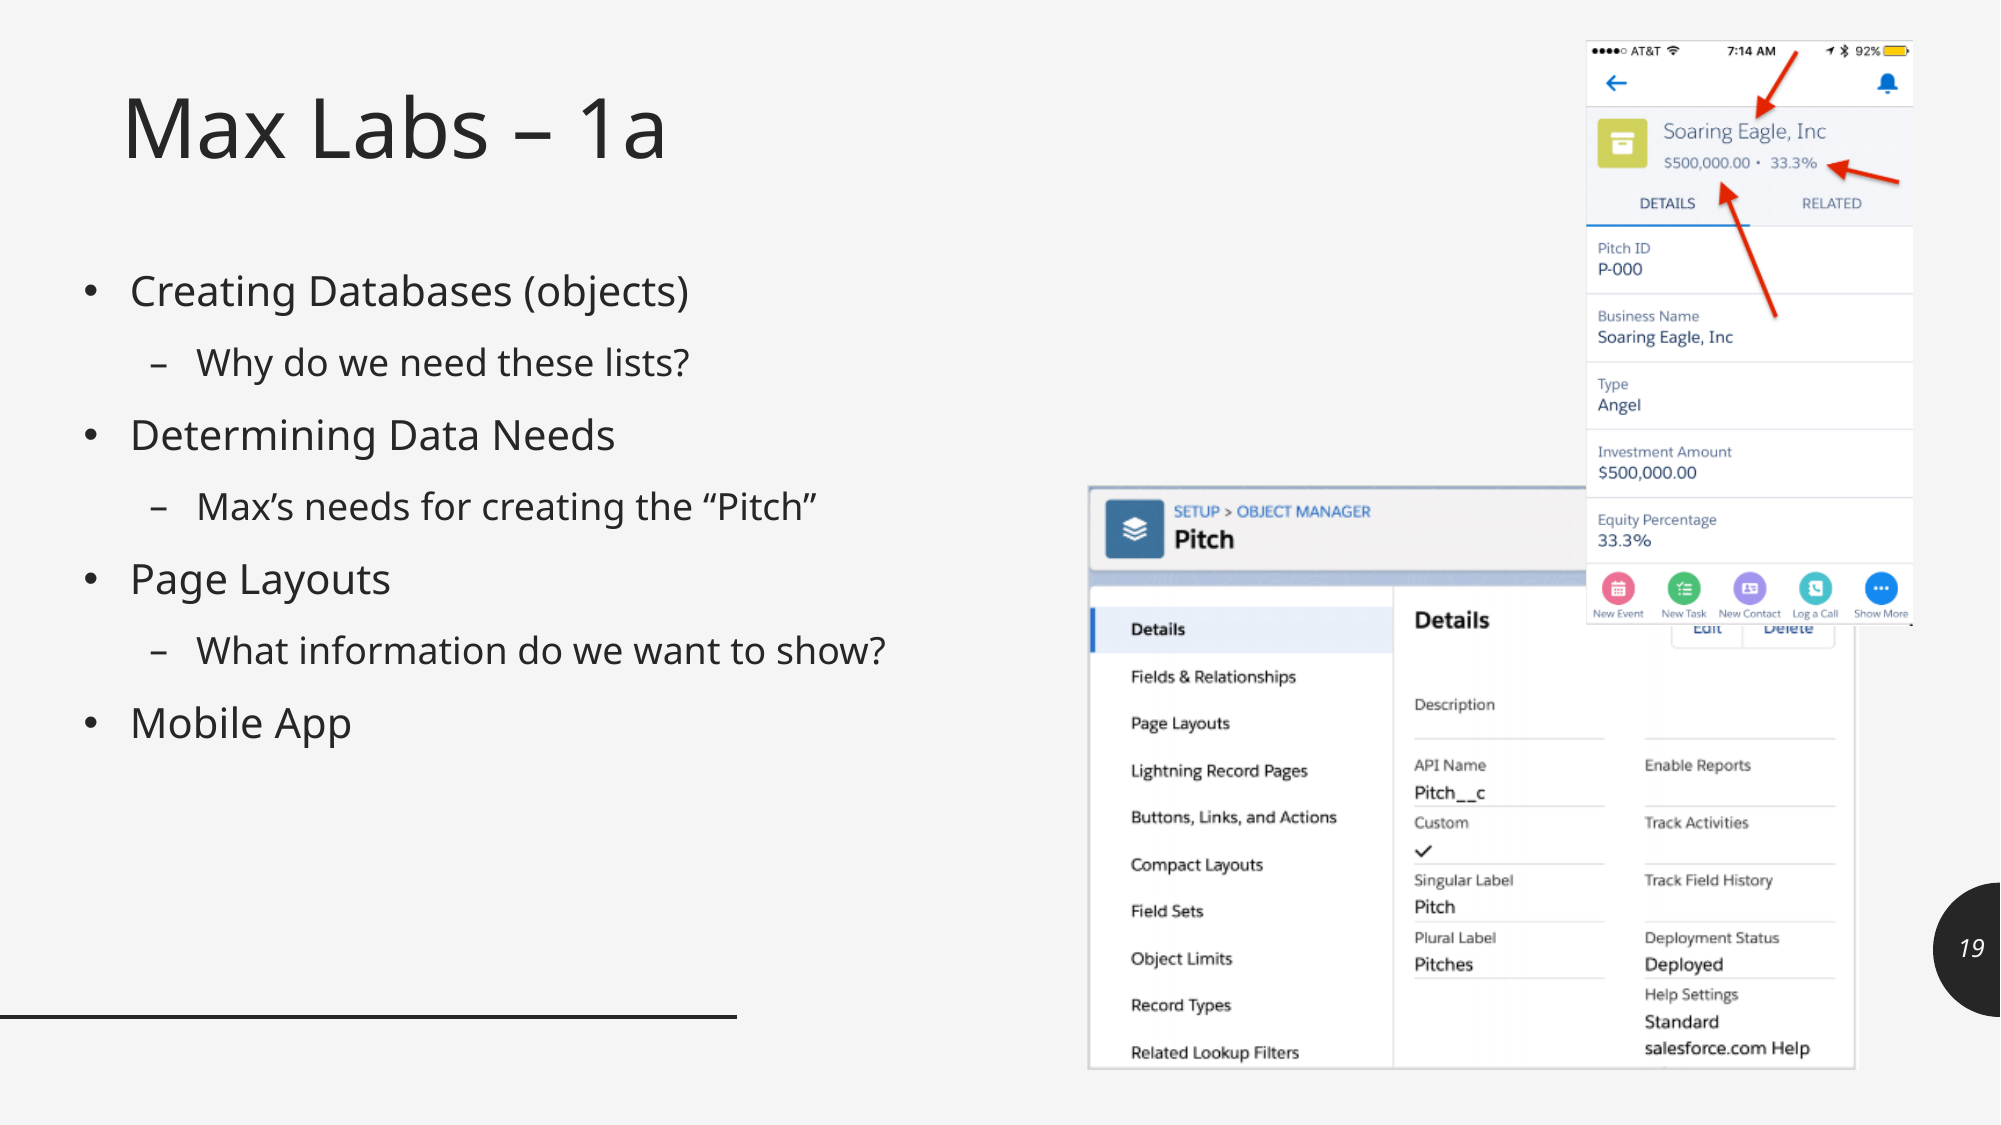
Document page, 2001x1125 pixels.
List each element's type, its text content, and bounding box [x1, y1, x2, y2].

list Creating Databases (objects) Why do we need these lists? Determining Data Needs Max’s needs for creating the “Pitch” Page Layouts What information do we want to show? Mobile App [68, 251, 1240, 980]
picture [1086, 40, 1913, 1070]
slide_number 19 [1933, 919, 2000, 980]
title Max Labs – 1a [106, 78, 988, 216]
